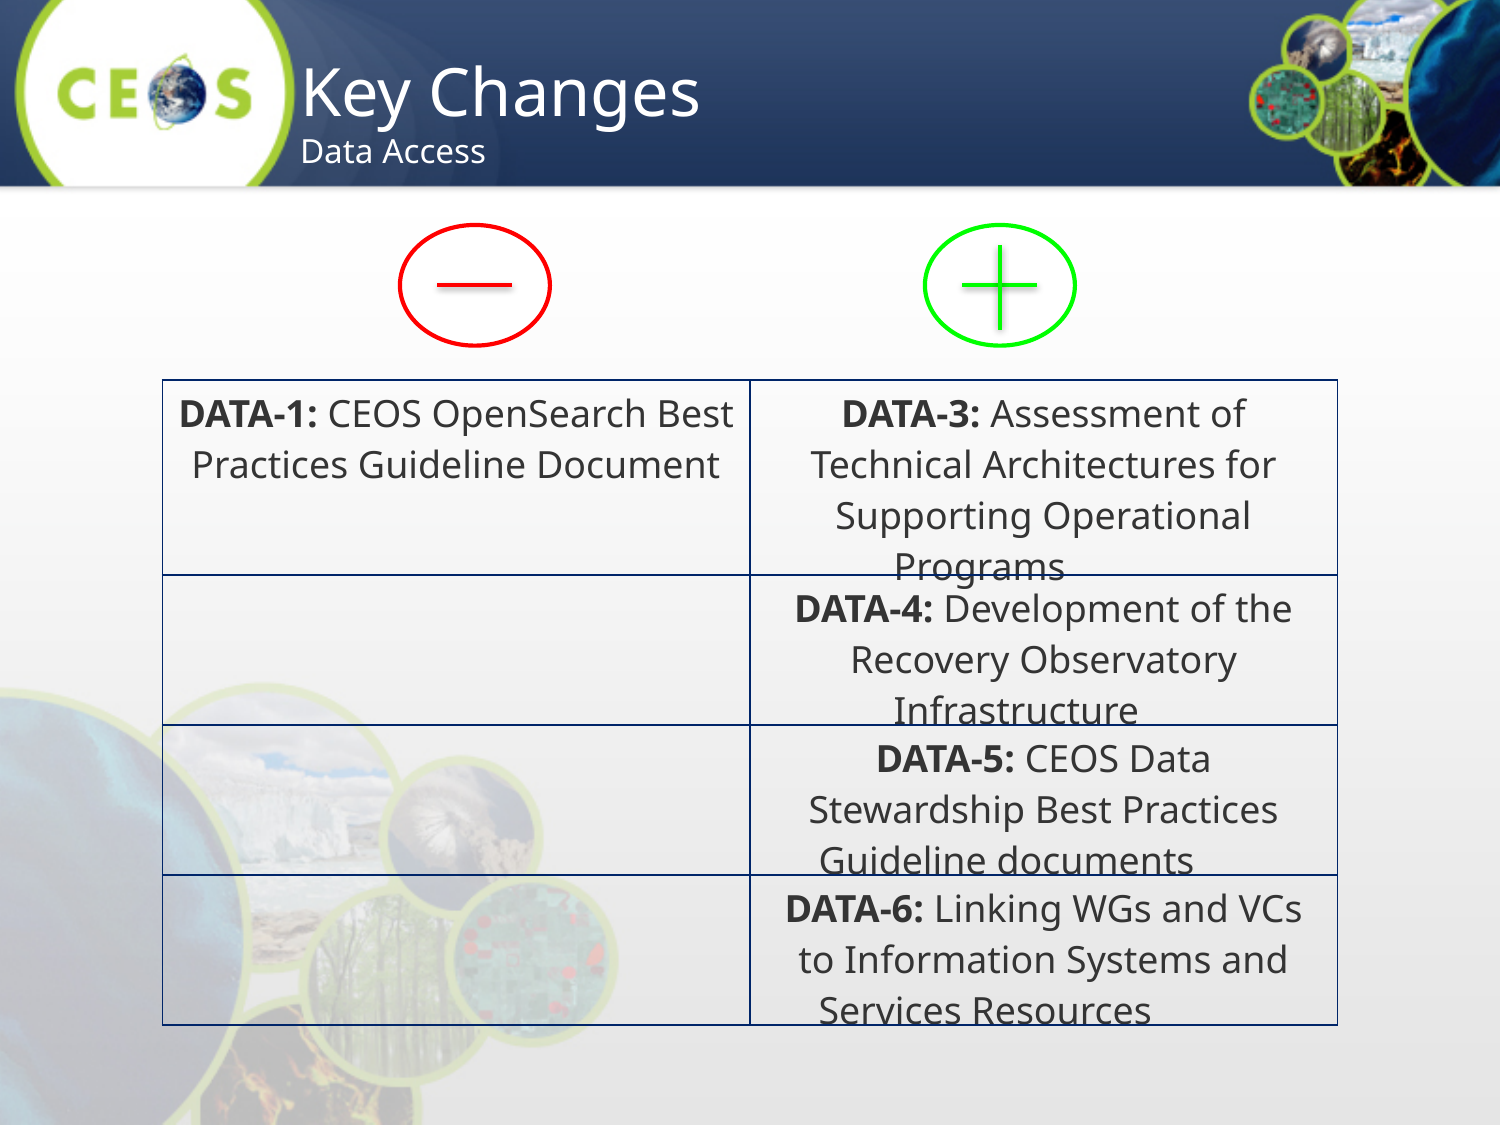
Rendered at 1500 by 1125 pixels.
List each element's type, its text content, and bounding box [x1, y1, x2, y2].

table_cell [163, 876, 749, 1024]
picture [0, 0, 1500, 1125]
table_cell [163, 726, 749, 874]
table_cell DATA-5: CEOS Data Stewardship Best Practices Guideline documents [751, 726, 1337, 874]
table_header DATA‐1: CEOS OpenSearch Best Practices Guideline Document [163, 381, 749, 574]
table_header DATA-3: Assessment of Technical Architectures for Supporting Operational Programs [751, 381, 1337, 574]
table_cell DATA-6: Linking WGs and VCs to Information Systems and Services Resources [751, 876, 1337, 1024]
table_cell [163, 576, 749, 724]
text_box Key Changes Data Access [300, 49, 1313, 170]
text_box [924, 224, 1076, 346]
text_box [399, 224, 551, 346]
table_cell DATA-4: Development of the Recovery Observatory Infrastructure [751, 576, 1337, 724]
